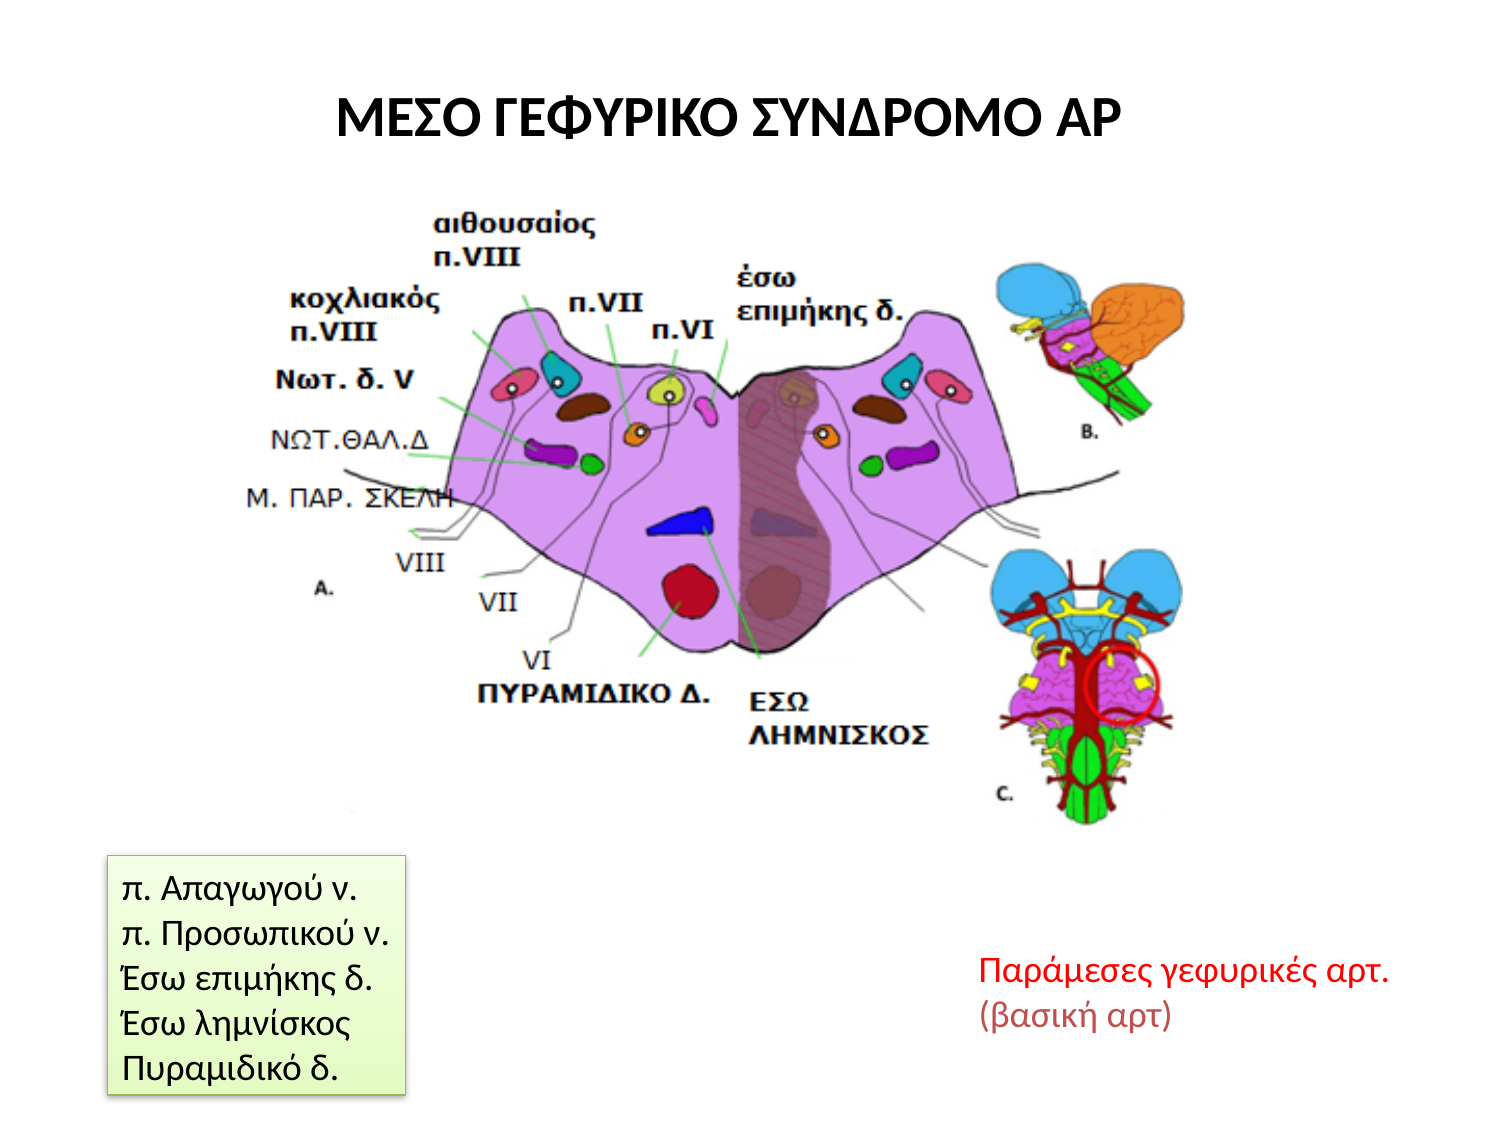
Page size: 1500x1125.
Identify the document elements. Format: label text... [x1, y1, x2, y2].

text_box Παράμεσες γεφυρικές αρτ. (βασική αρτ) [963, 937, 1406, 1043]
text_box π. Απαγωγού ν. π. Προσωπικού ν. Έσω επιμήκης δ. Έσω λημνίσκος Πυραμιδικό δ. [107, 855, 406, 1096]
text_box ΜΕΣΟ ΓΕΦΥΡΙΚΟ ΣΥΝΔΡΟΜΟ ΑΡ [320, 70, 1138, 156]
picture [234, 175, 1231, 905]
